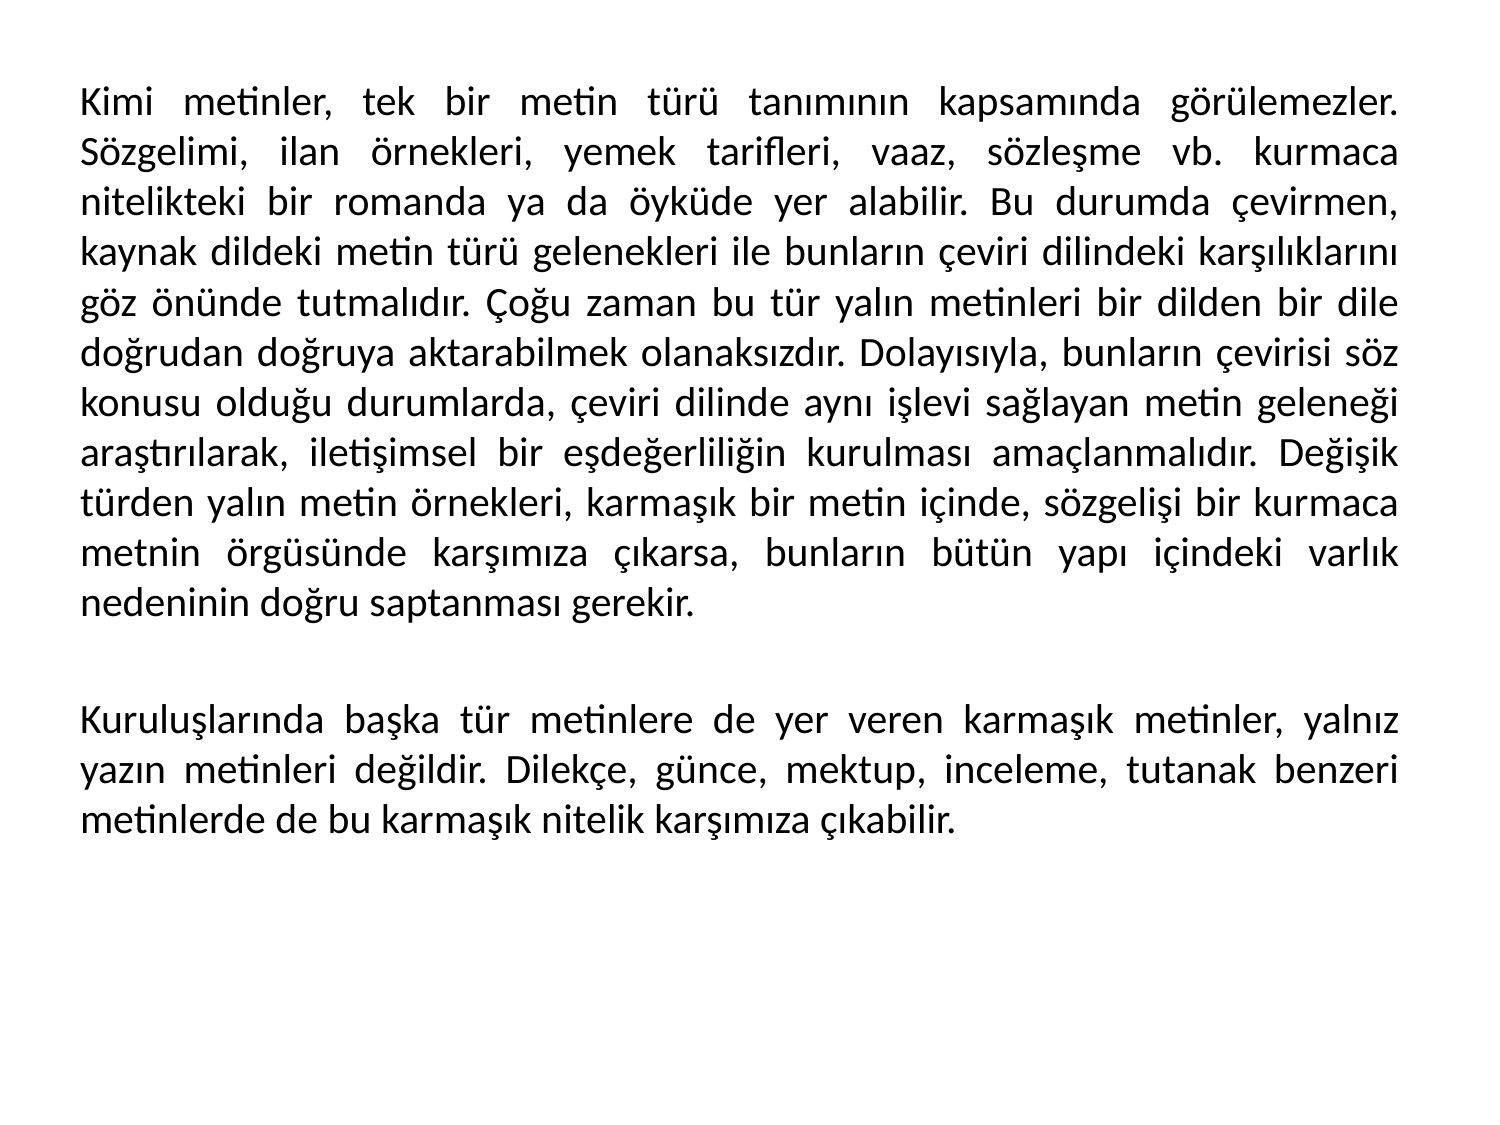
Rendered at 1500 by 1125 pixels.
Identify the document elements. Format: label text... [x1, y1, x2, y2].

list Kimi metinler, tek bir metin türü tanımının kapsamında görülemezler. Sözgelimi, ilan örnekleri, yemek tarifleri, vaaz, sözleşme vb. kurmaca nitelikteki bir romanda ya da öyküde yer alabilir. Bu durumda çevirmen, kaynak dildeki metin türü gelenekleri ile bunların çeviri dilindeki karşılıklarını göz önünde tutmalıdır. Çoğu zaman bu tür yalın metinleri bir dilden bir dile doğrudan doğruya aktarabilmek olanaksızdır. Dolayısıyla, bunların çevirisi söz konusu olduğu durumlarda, çeviri dilinde aynı işlevi sağlayan metin geleneği araştırılarak, iletişimsel bir eşdeğerliliğin kurulması amaçlanmalıdır. Değişik türden yalın metin örnekleri, karmaşık bir metin içinde, sözgelişi bir kurmaca metnin örgüsünde karşımıza çıkarsa, bunların bütün yapı içindeki varlık nedeninin doğru saptanması gerekir. Kuruluşlarında başka tür metinlere de yer veren karmaşık metinler, yalnız yazın metinleri değildir. Dilekçe, günce, mektup, inceleme, tutanak benzeri metinlerde de bu karmaşık nitelik karşımıza çıkabilir. [64, 66, 1415, 1005]
